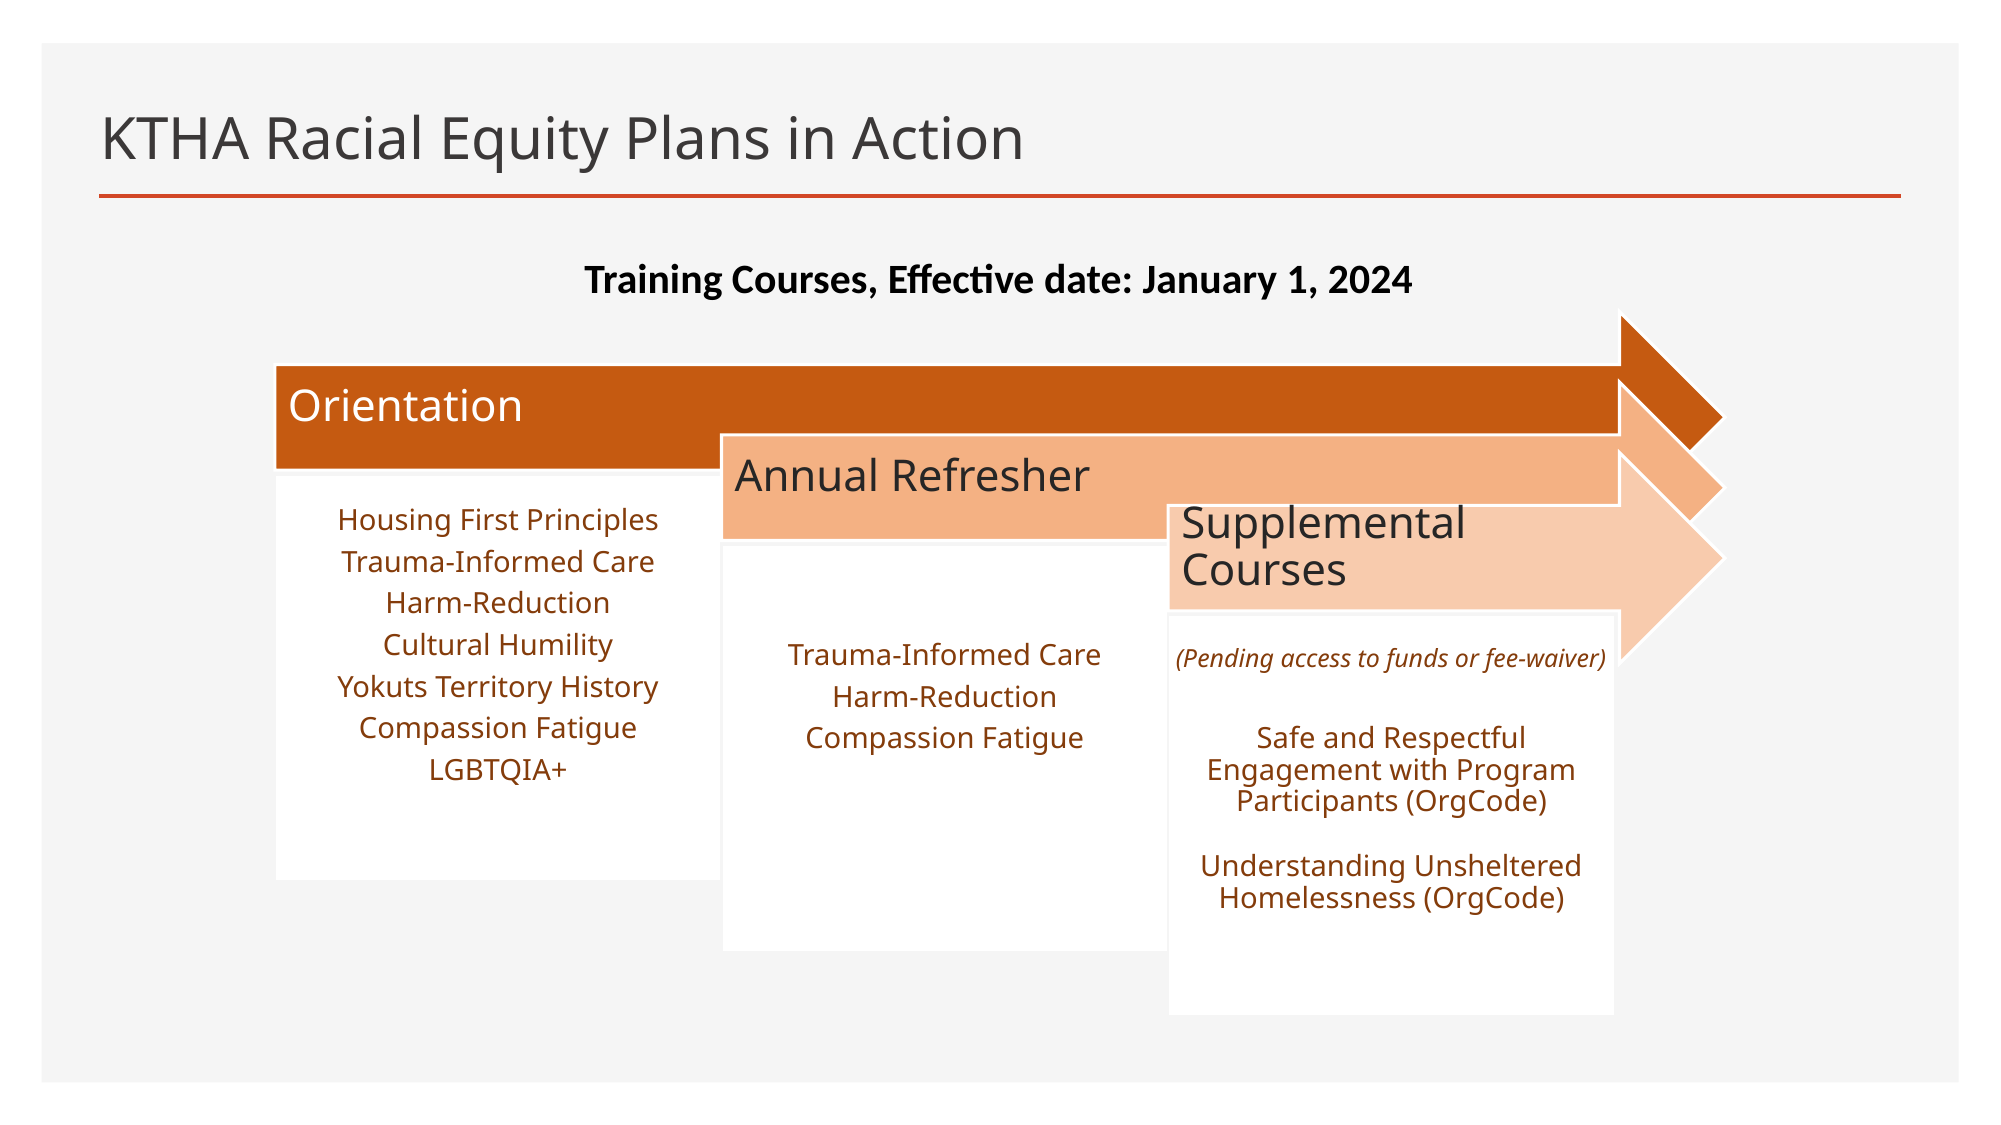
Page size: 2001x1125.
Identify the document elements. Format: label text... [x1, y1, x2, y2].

title KTHA Racial Equity Plans in Action [85, 73, 1214, 179]
text_box Training Courses, Effective date: January 1, 2024 [569, 244, 1431, 310]
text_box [220, 310, 1779, 1018]
